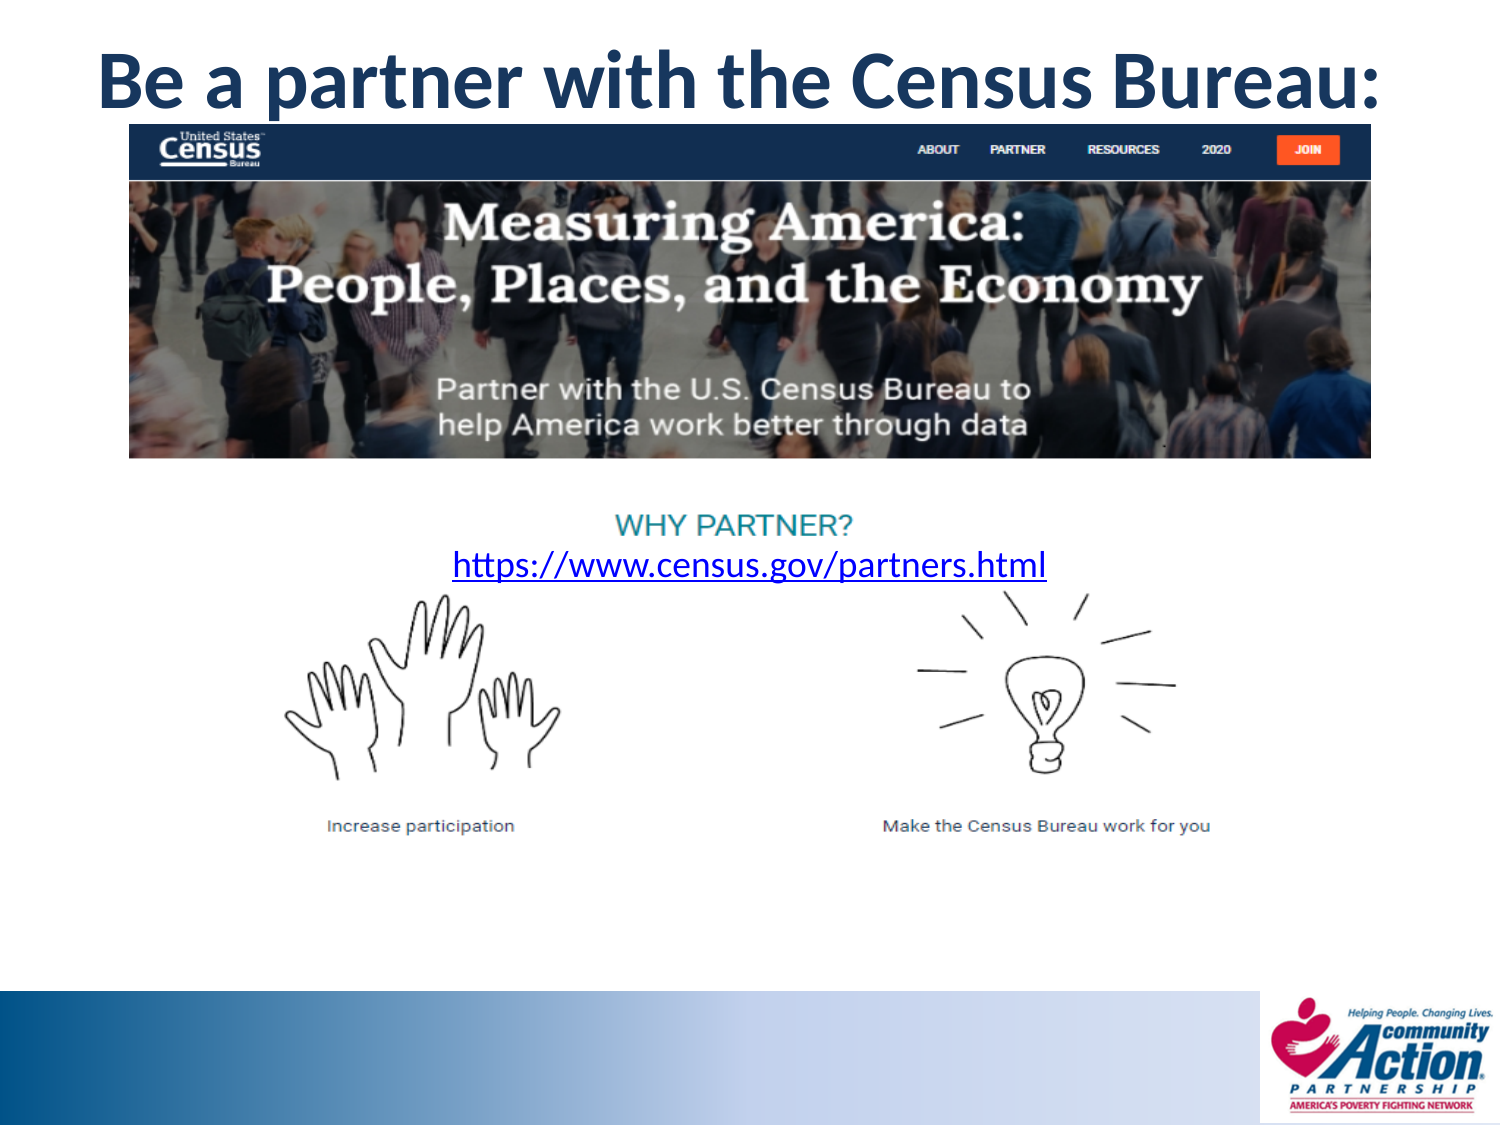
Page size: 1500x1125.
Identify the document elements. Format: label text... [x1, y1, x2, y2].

picture [0, 988, 1500, 1125]
picture [129, 124, 1371, 838]
title Be a partner with the Census Bureau: [75, 12, 1425, 138]
